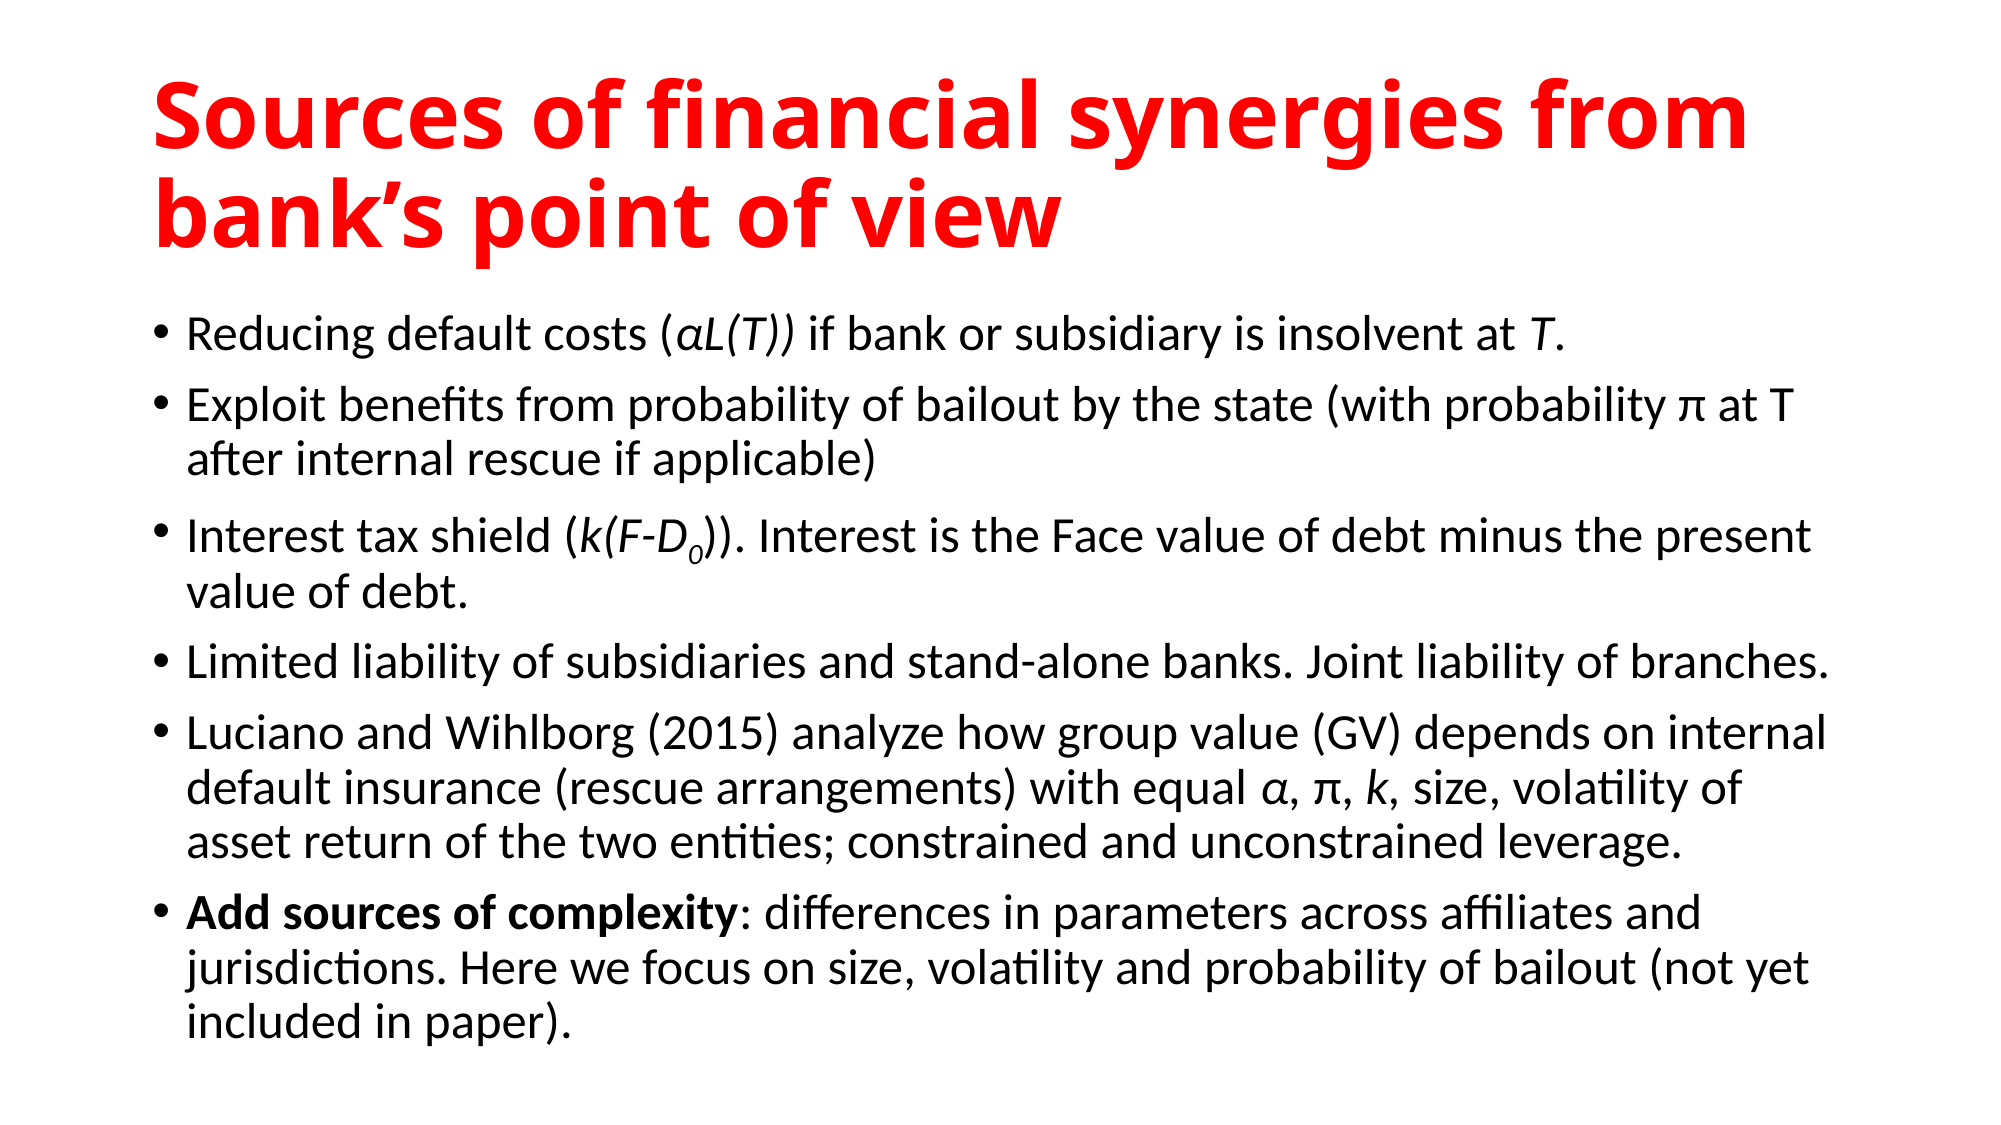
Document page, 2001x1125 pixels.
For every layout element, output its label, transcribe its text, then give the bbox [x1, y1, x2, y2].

list Reducing default costs (αL(T)) if bank or subsidiary is insolvent at T. Exploit benefits from probability of bailout by the state (with probability π at T after internal rescue if applicable) Interest tax shield (k(F-D0)). Interest is the Face value of debt minus the present value of debt. Limited liability of subsidiaries and stand-alone banks. Joint liability of branches. Luciano and Wihlborg (2015) analyze how group value (GV) depends on internal default insurance (rescue arrangements) with equal α, π, k, size, volatility of asset return of the two entities; constrained and unconstrained leverage. Add sources of complexity: differences in parameters across affiliates and jurisdictions. Here we focus on size, volatility and probability of bailout (not yet included in paper). [137, 299, 1863, 1103]
title Sources of financial synergies from bank’s point of view [137, 59, 1863, 278]
